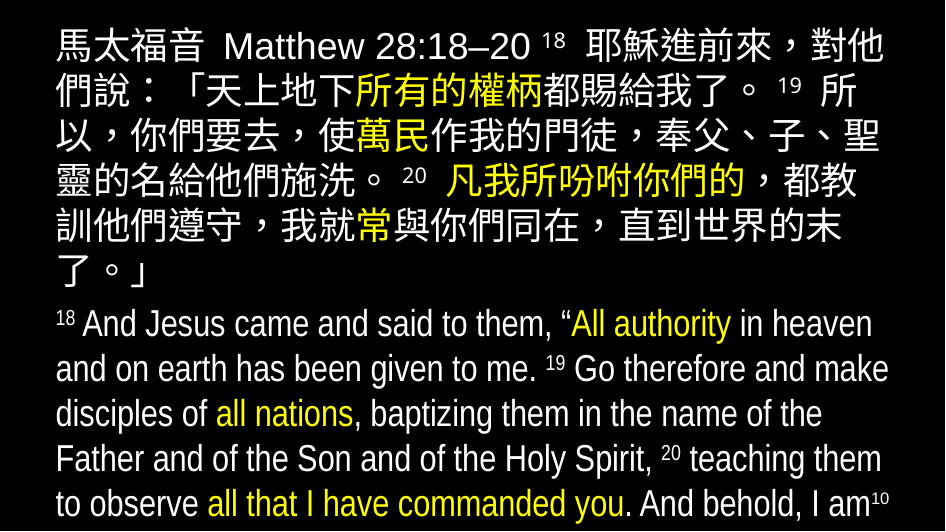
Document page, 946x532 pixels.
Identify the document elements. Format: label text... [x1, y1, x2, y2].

list 馬太福音 Matthew 28:18–20 18 耶穌進前來，對他們說：「天上地下所有的權柄都賜給我了。19 所以，你們要去，使萬民作我的門徒，奉父、子、聖靈的名給他們施洗。20 凡我所吩咐你們的，都教訓他們遵守，我就常與你們同在，直到世界的末了。」 18 And Jesus came and said to them, “All authority in heaven and on earth has been given to me. 19 Go therefore and make disciples of all nations, baptizing them in the name of the Father and of the Son and of the Holy Spirit, 20 teaching them to observe all that I have commanded you. And behold, I am with you always, to the end of the age.” [46, 17, 899, 475]
slide_number 10 [677, 483, 899, 522]
